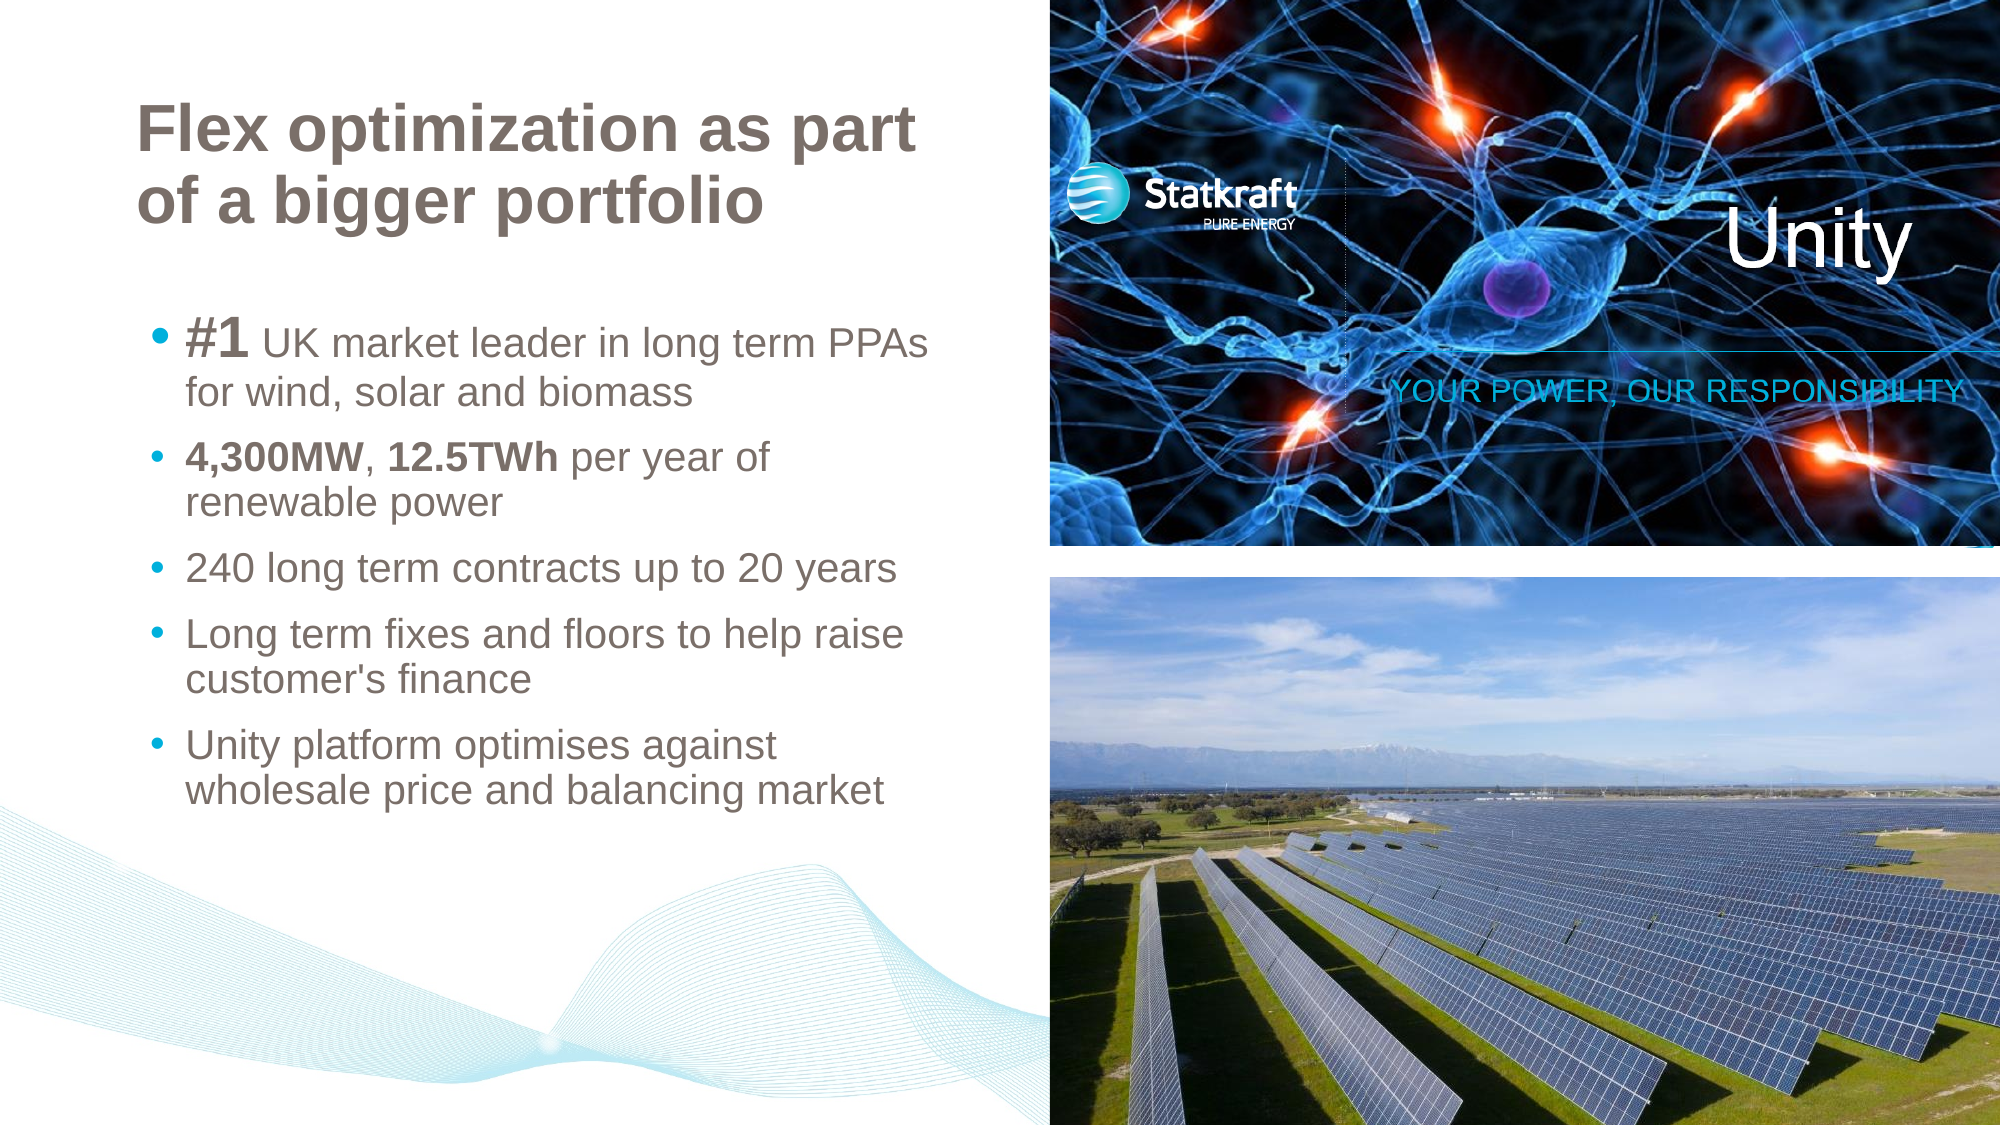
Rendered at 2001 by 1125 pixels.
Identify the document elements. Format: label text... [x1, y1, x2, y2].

text_box #1 UK market leader in long term PPAs for wind, solar and biomass 4,300MW, 12.5TWh per year of renewable power 240 long term contracts up to 20 years Long term fixes and floors to help raise customer's finance Unity platform optimises against wholesale price and balancing market [135, 299, 951, 988]
picture [0, 0, 2000, 1125]
title Flex optimization as part of a bigger portfolio [136, 94, 951, 240]
